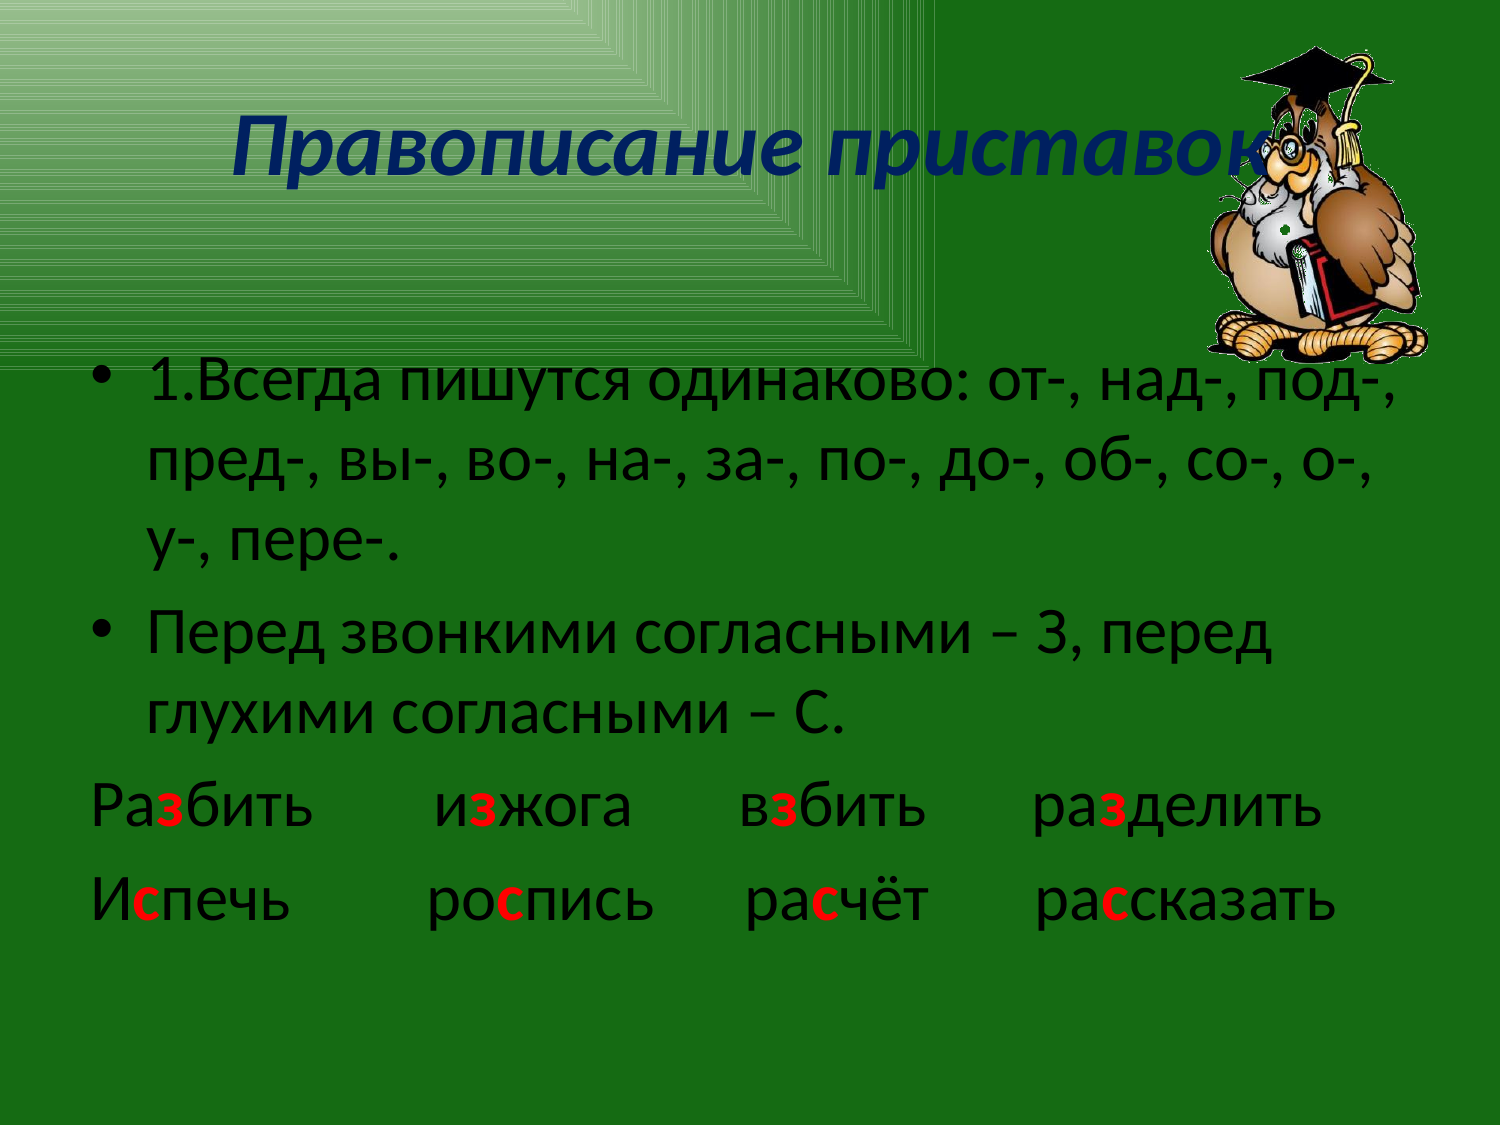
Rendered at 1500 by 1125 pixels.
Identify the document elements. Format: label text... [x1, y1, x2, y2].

title Правописание приставок [74, 44, 1426, 233]
list 1.Всегда пишутся одинаково: от-, над-, под-, пред-, вы-, во-, на-, за-, по-, до-, об-, со-, о-, у-, пере-. Перед звонкими согласными – З, перед глухими согласными – С. Разбить изжога взбить разделить Испечь роспись расчёт рассказать [74, 326, 1426, 1071]
picture [1207, 46, 1428, 364]
